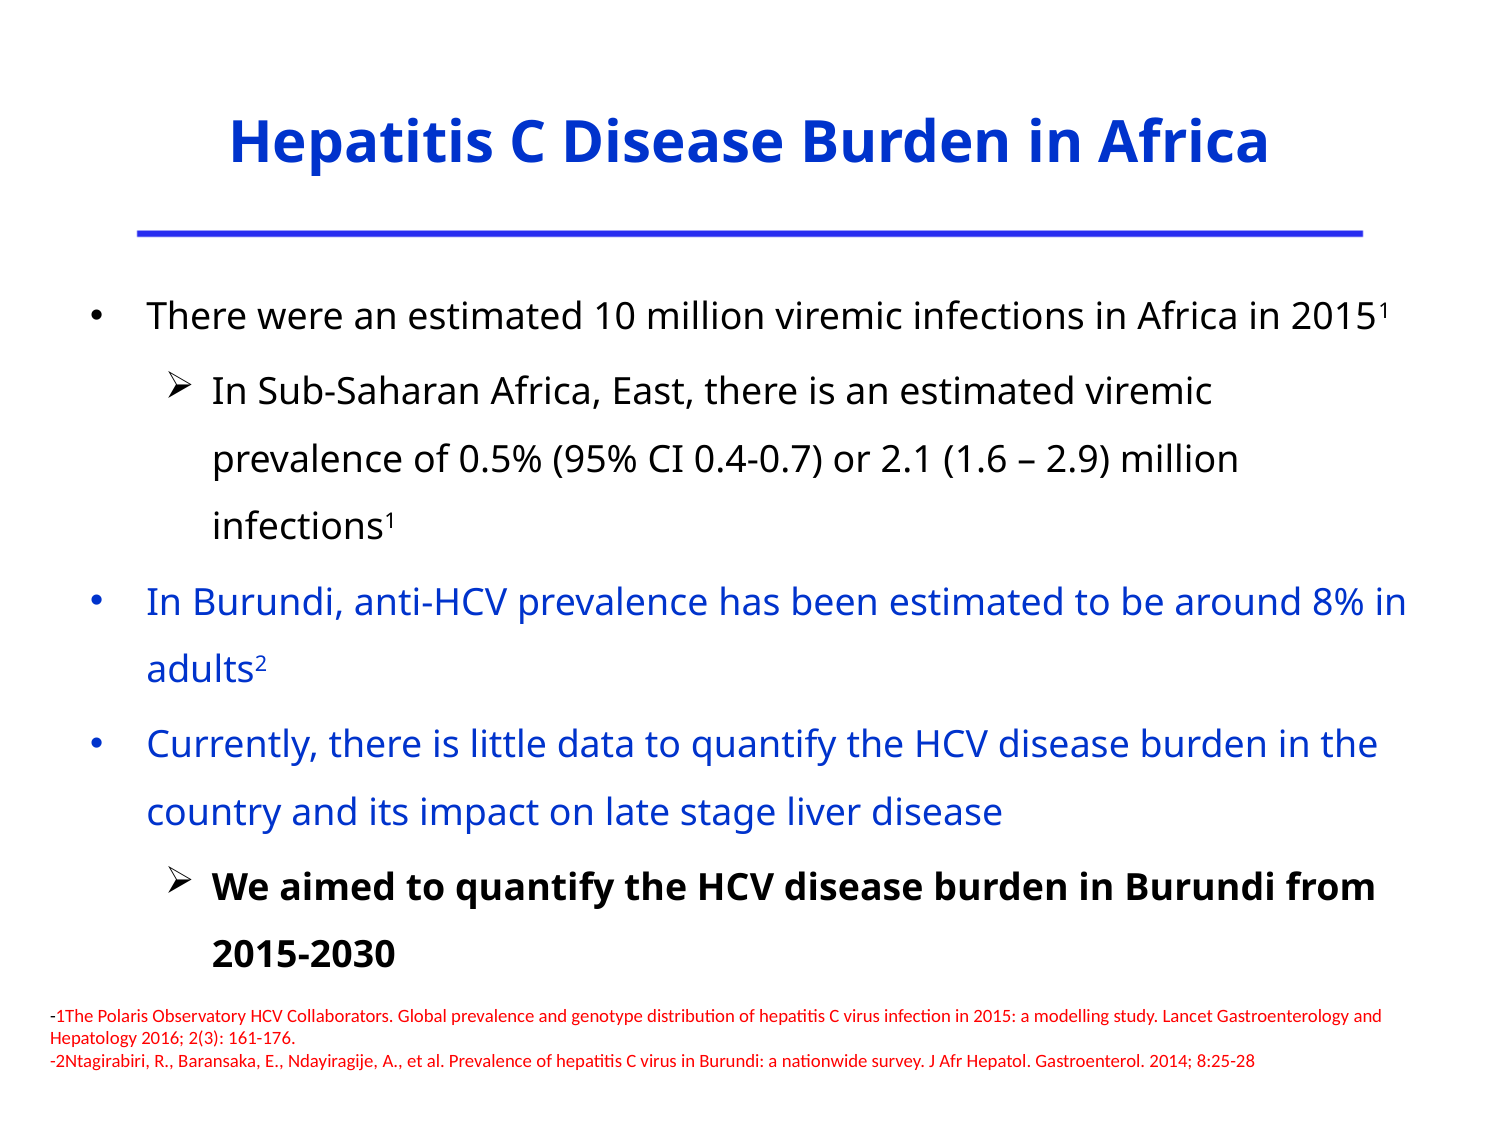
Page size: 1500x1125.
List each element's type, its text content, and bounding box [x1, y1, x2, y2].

list There were an estimated 10 million viremic infections in Africa in 20151 In Sub-Saharan Africa, East, there is an estimated viremic prevalence of 0.5% (95% CI 0.4-0.7) or 2.1 (1.6 – 2.9) million infections1 In Burundi, anti-HCV prevalence has been estimated to be around 8% in adults2 Currently, there is little data to quantify the HCV disease burden in the country and its impact on late stage liver disease We aimed to quantify the HCV disease burden in Burundi from 2015-2030 [75, 262, 1425, 996]
title Hepatitis C Disease Burden in Africa [75, 45, 1425, 233]
text_box -1The Polaris Observatory HCV Collaborators. Global prevalence and genotype distribution of hepatitis C virus infection in 2015: a modelling study. Lancet Gastroenterology and Hepatology 2016; 2(3): 161-176. -2Ntagirabiri, R., Baransaka, E., Ndayiragije, A., et al. Prevalence of hepatitis C virus in Burundi: a nationwide survey. J Afr Hepatol. Gastroenterol. 2014; 8:25-28 [35, 996, 1441, 1079]
picture [116, 198, 1368, 242]
